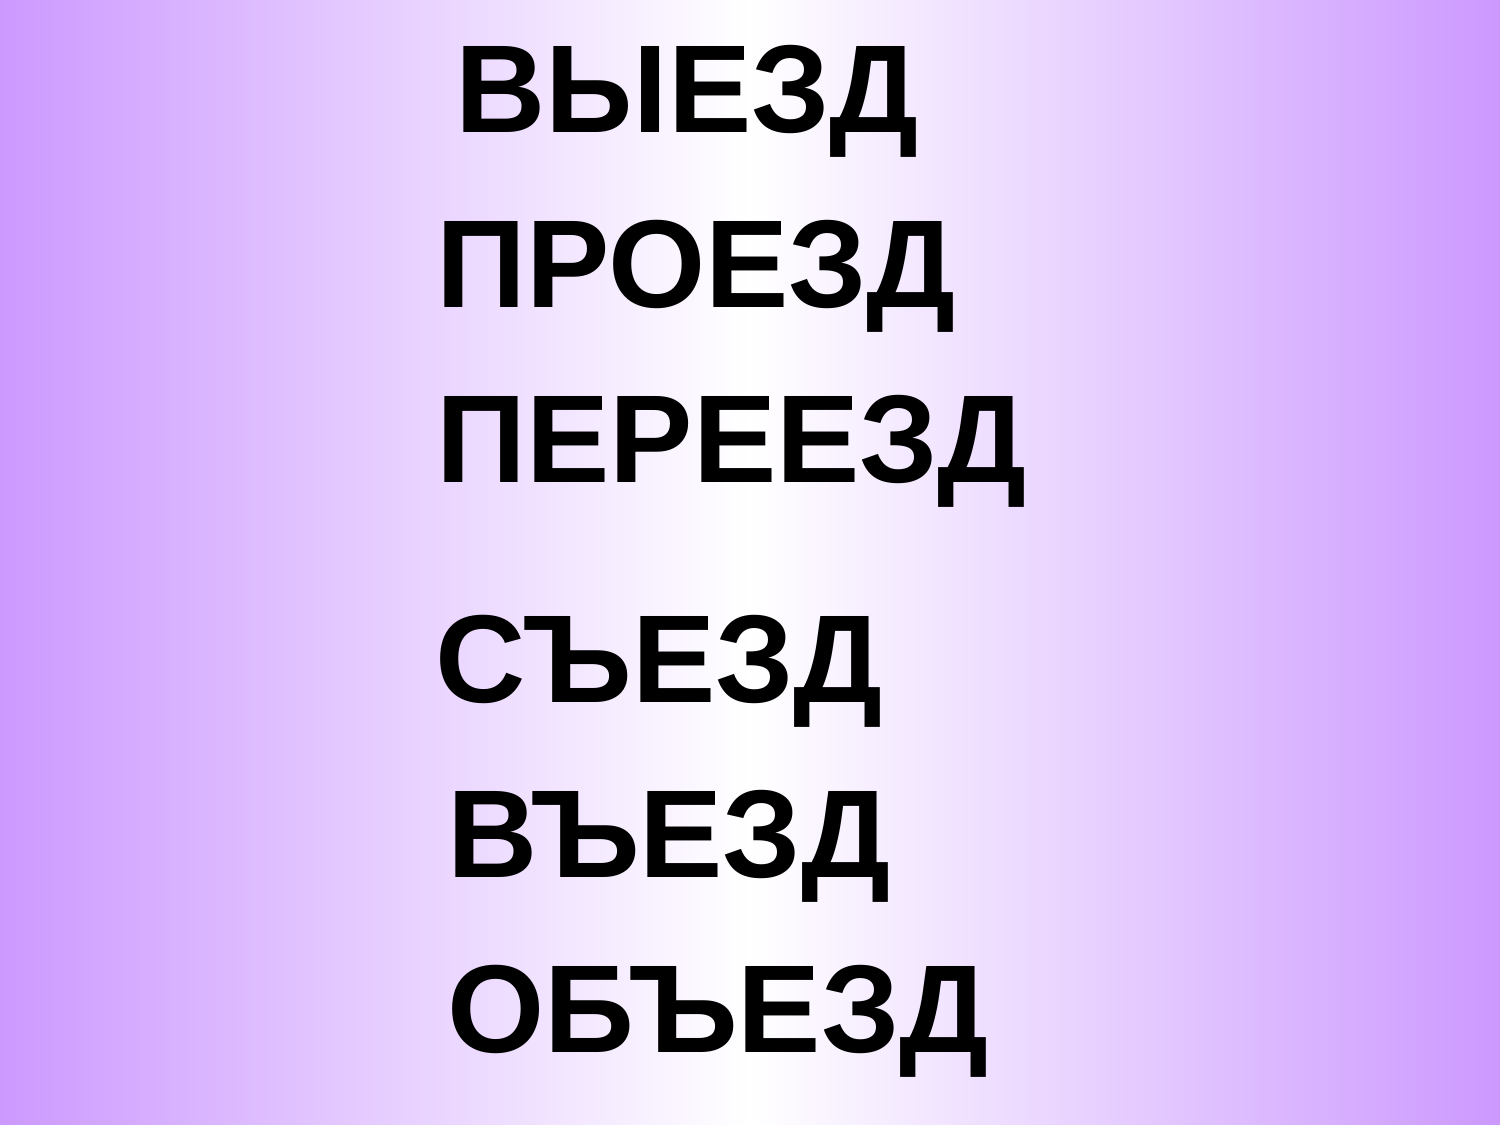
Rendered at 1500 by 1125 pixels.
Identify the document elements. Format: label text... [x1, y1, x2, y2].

list ВЫЕЗД ПРОЕЗД ПЕРЕЕЗД [421, 0, 1313, 743]
text_box СЪЕЗД ВЪЕЗД ОБЪЕЗД [328, 569, 1063, 1125]
